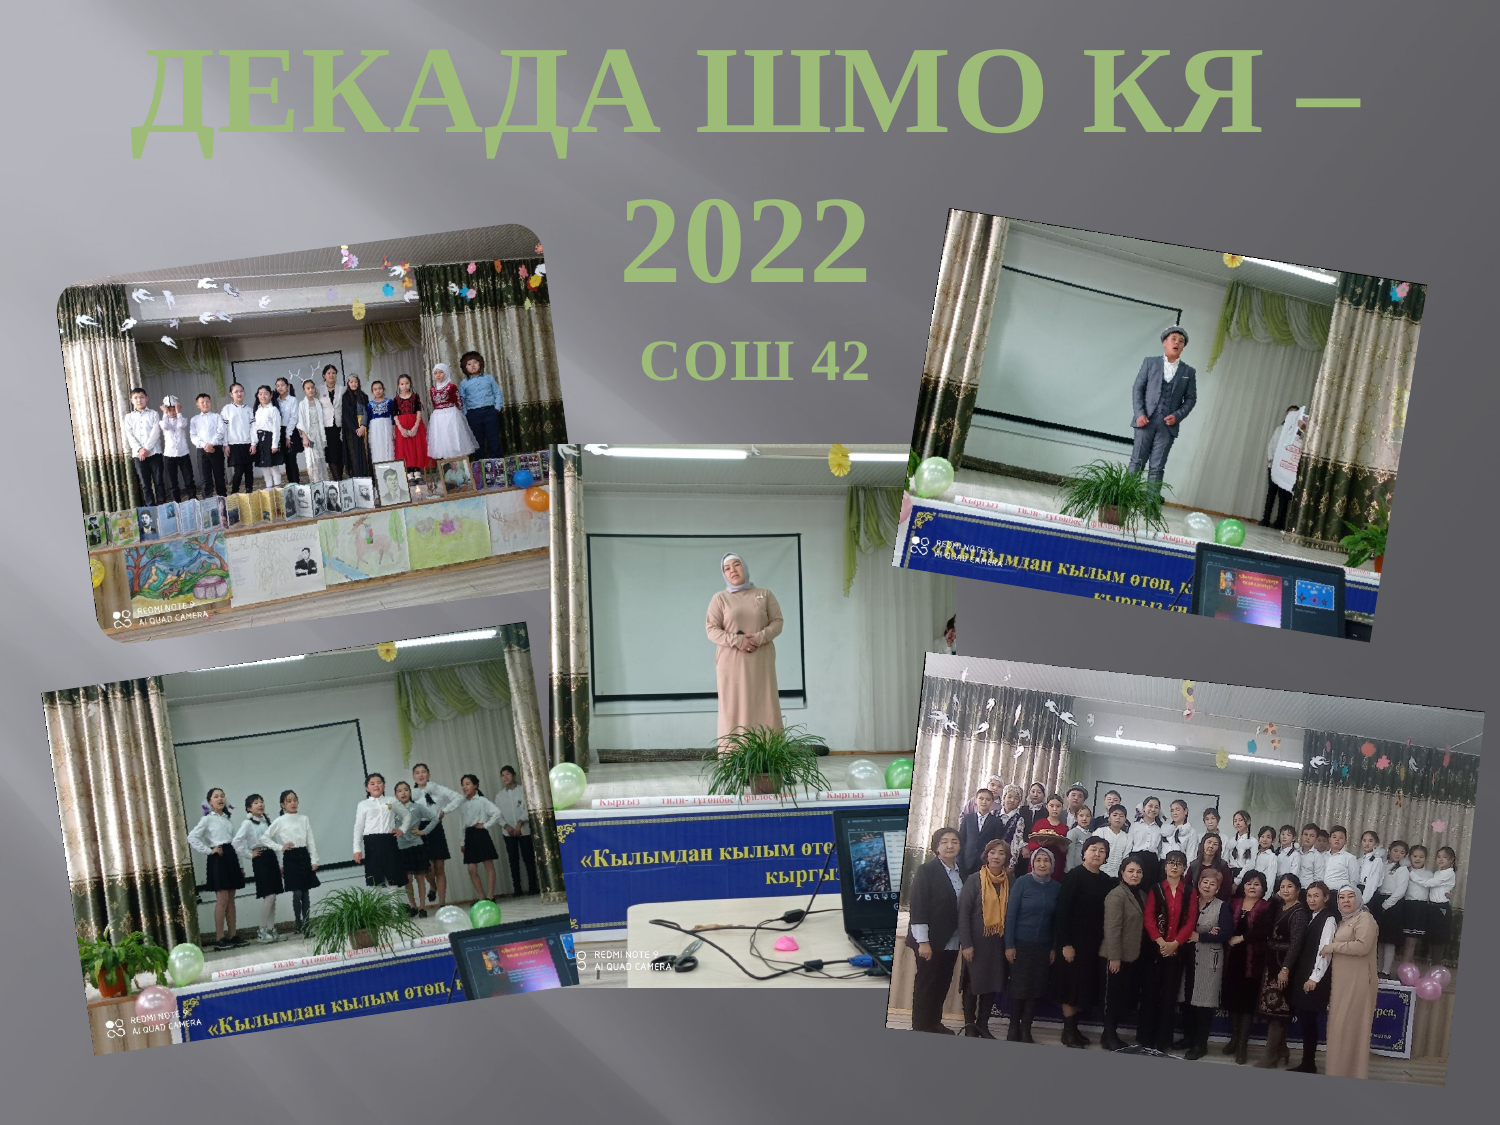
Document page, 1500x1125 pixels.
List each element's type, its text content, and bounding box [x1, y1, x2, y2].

picture [44, 210, 1482, 1086]
subtitle СОШ 42 [608, 314, 917, 401]
title ДЕКАДА ШМО КЯ – 2022 [53, 30, 1441, 473]
